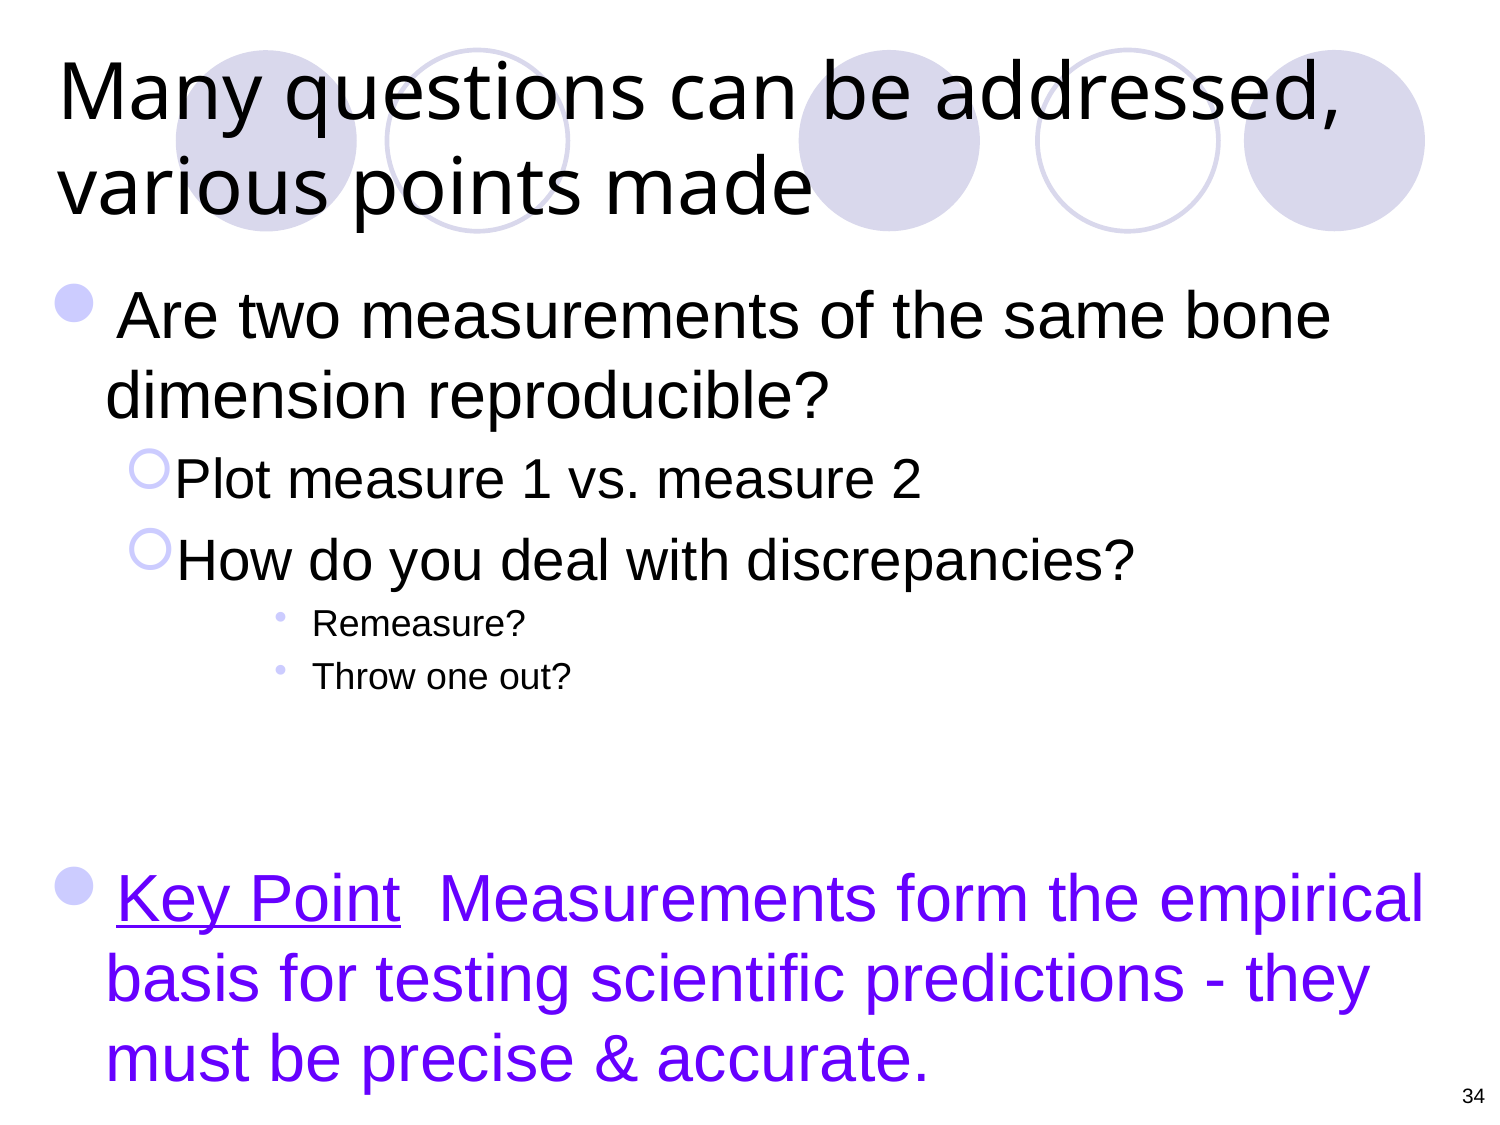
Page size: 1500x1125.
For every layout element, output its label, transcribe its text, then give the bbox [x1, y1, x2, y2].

list Are two measurements of the same bone dimension reproducible? Plot measure 1 vs. measure 2 How do you deal with discrepancies? Remeasure? Throw one out? Key Point Measurements form the empirical basis for testing scientific predictions - they must be precise & accurate. [34, 263, 1486, 1103]
slide_number 34 [1149, 1074, 1500, 1125]
title Many questions can be addressed, various points made [41, 32, 1500, 238]
